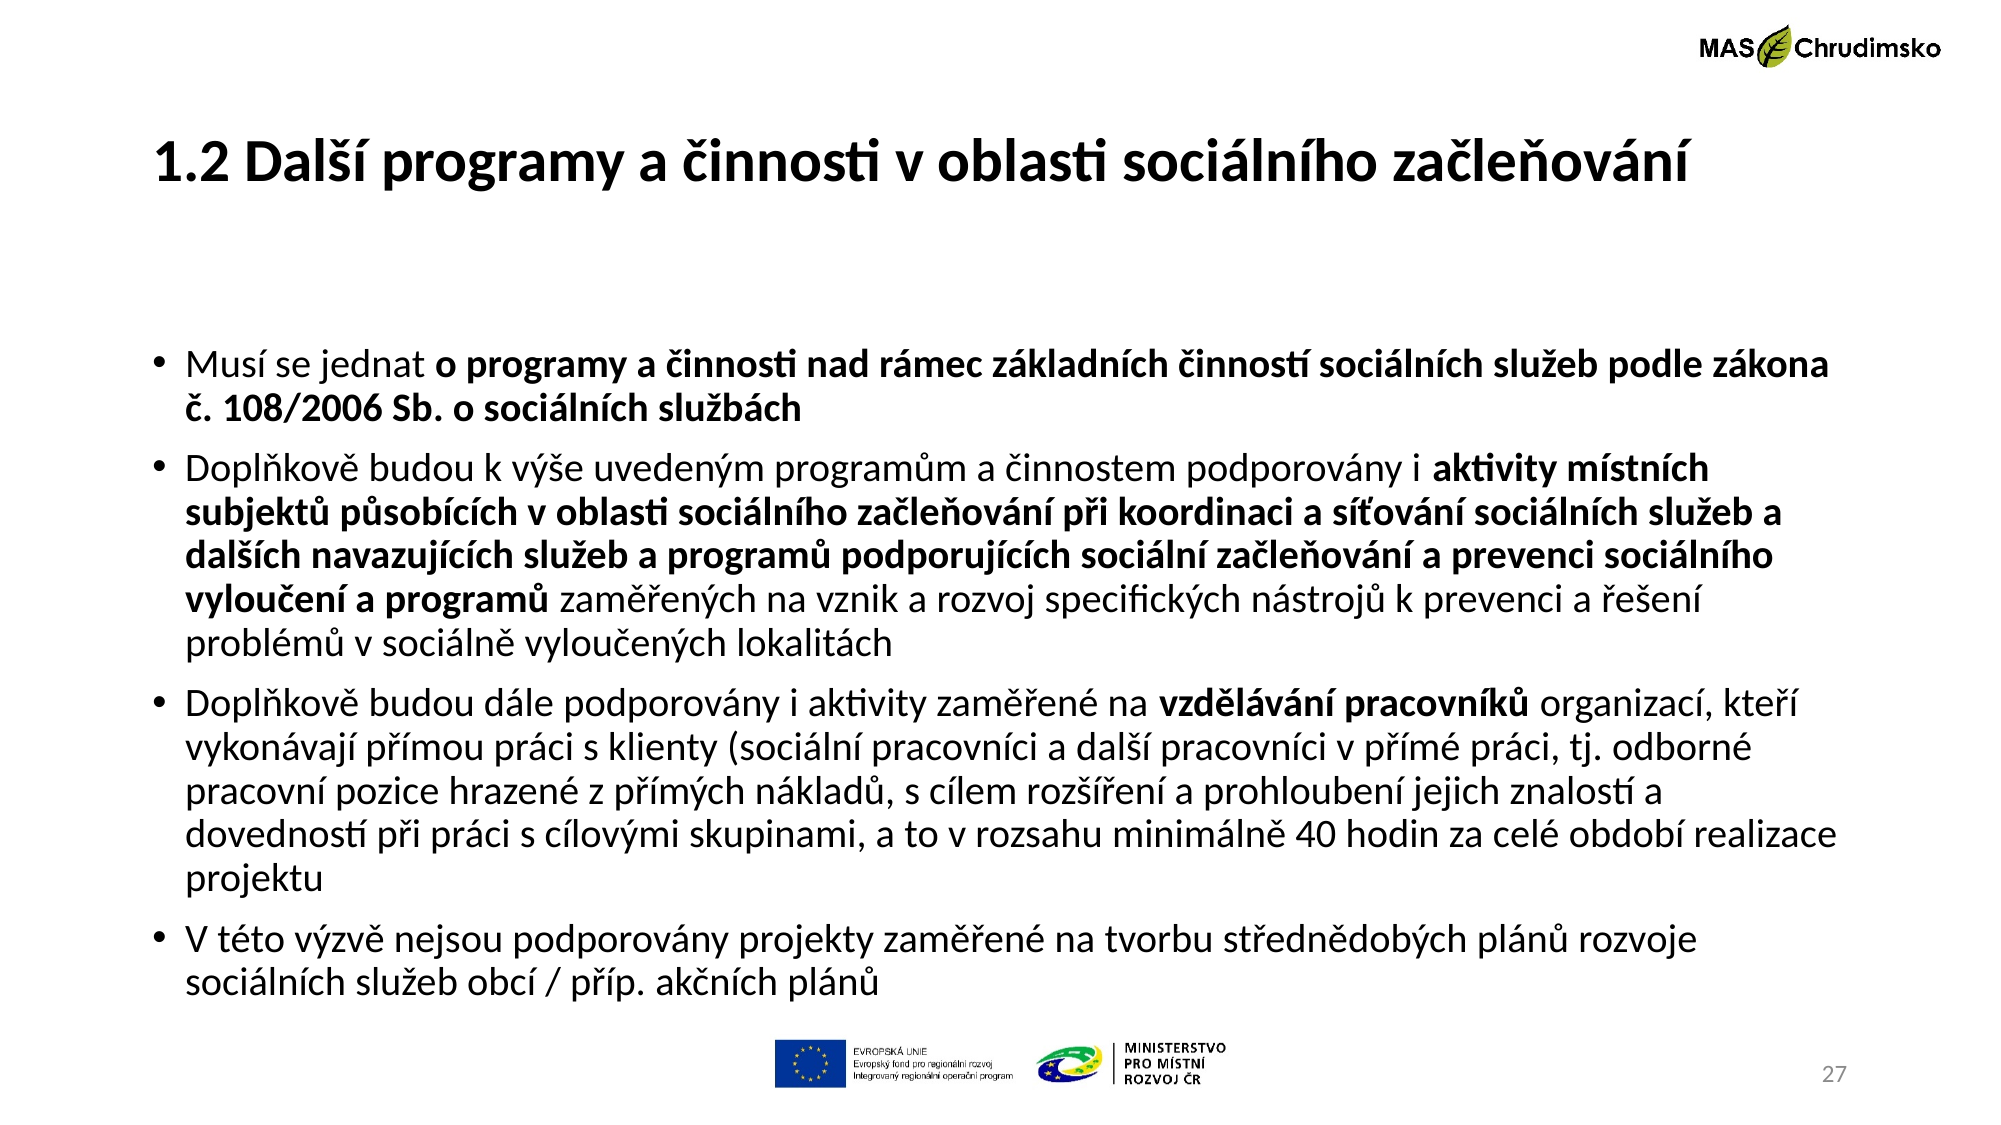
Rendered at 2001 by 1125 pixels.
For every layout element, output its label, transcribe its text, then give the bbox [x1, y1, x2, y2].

list Musí se jednat o programy a činnosti nad rámec základních činností sociálních služeb podle zákona č. 108/2006 Sb. o sociálních službách Doplňkově budou k výše uvedeným programům a činnostem podporovány i aktivity místních subjektů působících v oblasti sociálního začleňování při koordinaci a síťování sociálních služeb a dalších navazujících služeb a programů podporujících sociální začleňování a prevenci sociálního vyloučení a programů zaměřených na vznik a rozvoj specifických nástrojů k prevenci a řešení problémů v sociálně vyloučených lokalitách Doplňkově budou dále podporovány i aktivity zaměřené na vzdělávání pracovníků organizací, kteří vykonávají přímou práci s klienty (sociální pracovníci a další pracovníci v přímé práci, tj. odborné pracovní pozice hrazené z přímých nákladů, s cílem rozšíření a prohloubení jejich znalostí a dovedností při práci s cílovými skupinami, a to v rozsahu minimálně 40 hodin za celé období realizace projektu V této výzvě nejsou podporovány projekty zaměřené na tvorbu střednědobých plánů rozvoje sociálních služeb obcí / příp. akčních plánů [137, 261, 1863, 1014]
title 1.2 Další programy a činnosti v oblasti sociálního začleňování [137, 59, 1863, 261]
picture [759, 1023, 1241, 1103]
slide_number 27 [1412, 1042, 1863, 1103]
picture [1679, 17, 1961, 74]
